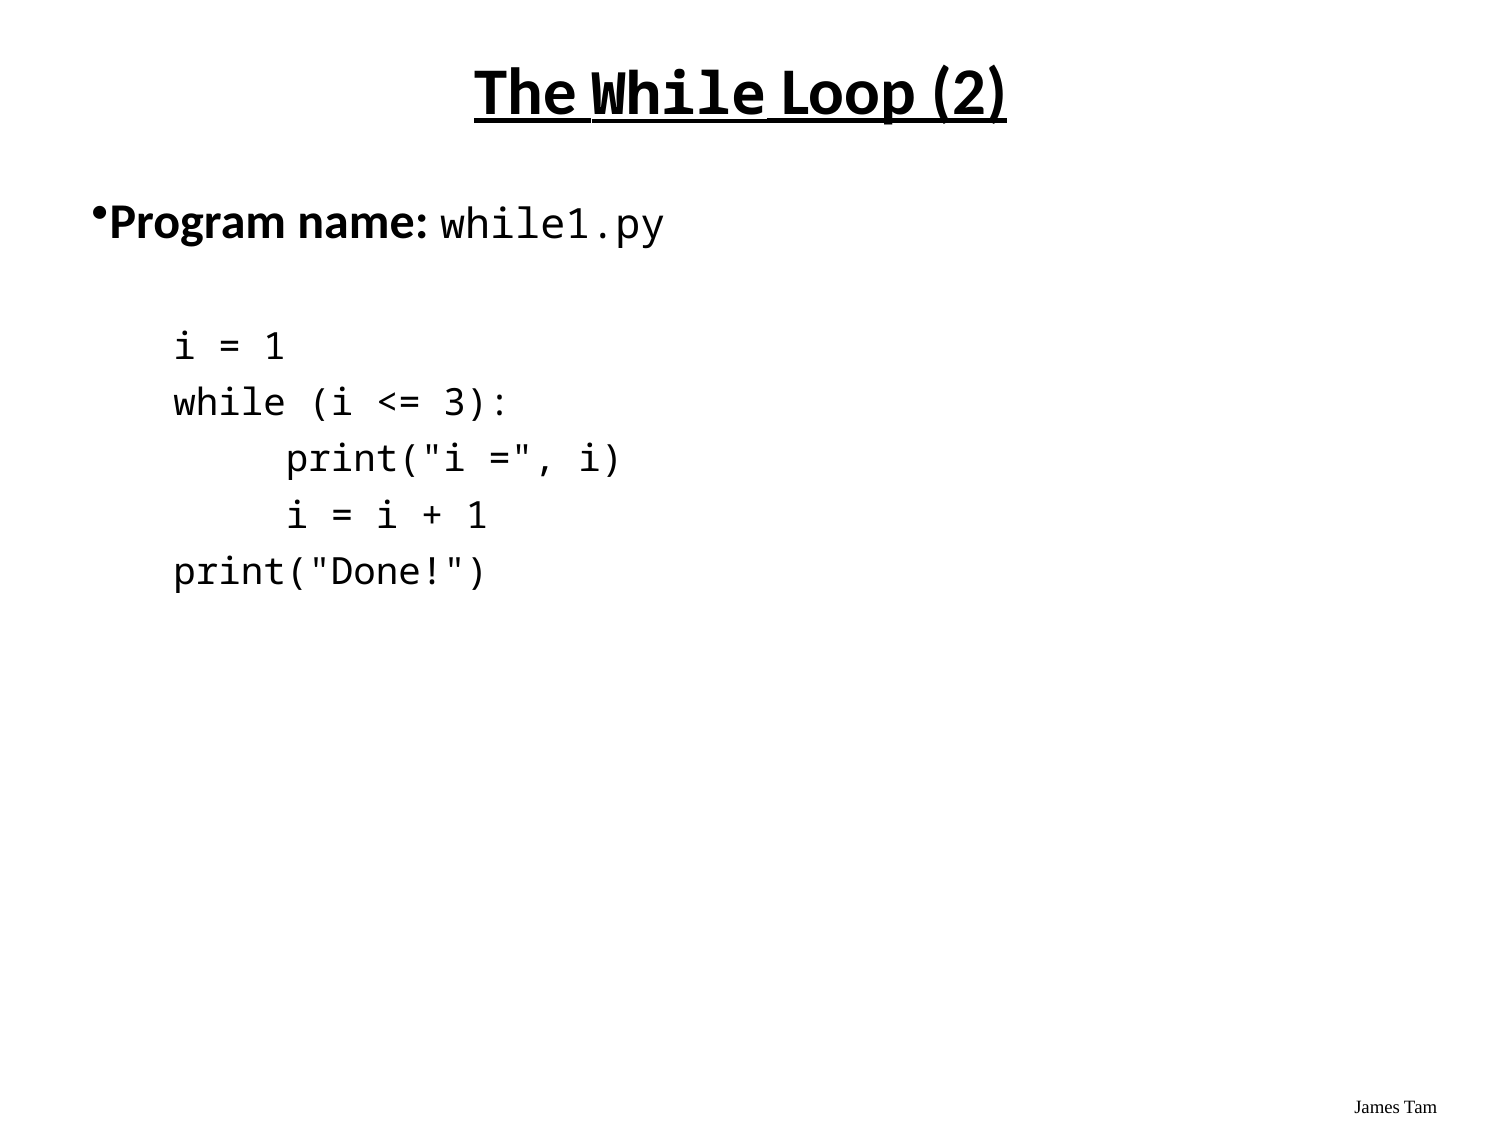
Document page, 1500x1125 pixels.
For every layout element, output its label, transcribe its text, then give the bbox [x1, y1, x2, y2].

list Program name: while1.py i = 1 while (i <= 3): print("i =", i) i = i + 1 print("Done!") [76, 180, 1418, 1062]
title The While Loop (2) [70, 49, 1411, 136]
